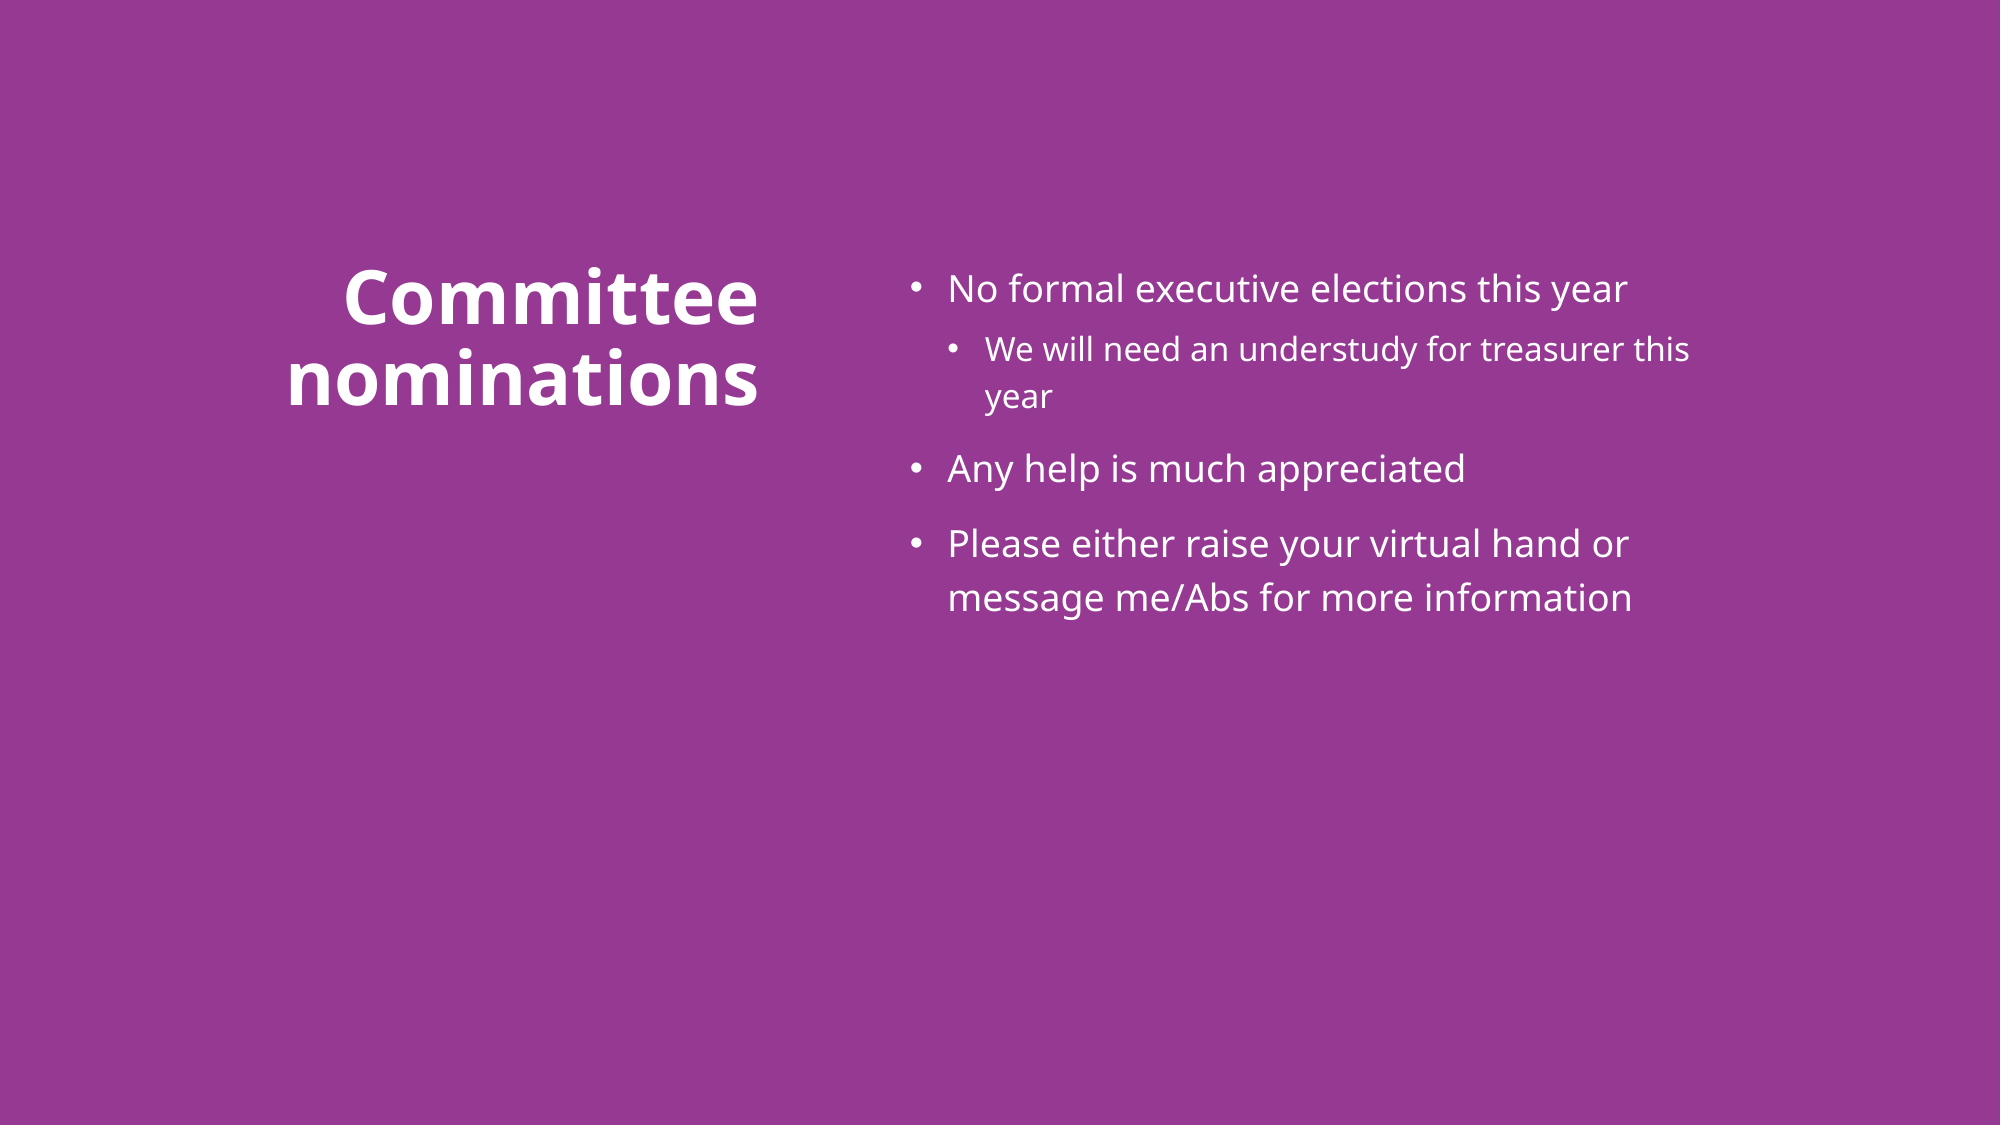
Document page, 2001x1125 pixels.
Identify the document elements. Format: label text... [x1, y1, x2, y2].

list No formal executive elections this year We will need an understudy for treasurer this year Any help is much appreciated Please either raise your virtual hand or message me/Abs for more information [894, 248, 1719, 930]
title Committee nominations [166, 252, 776, 930]
